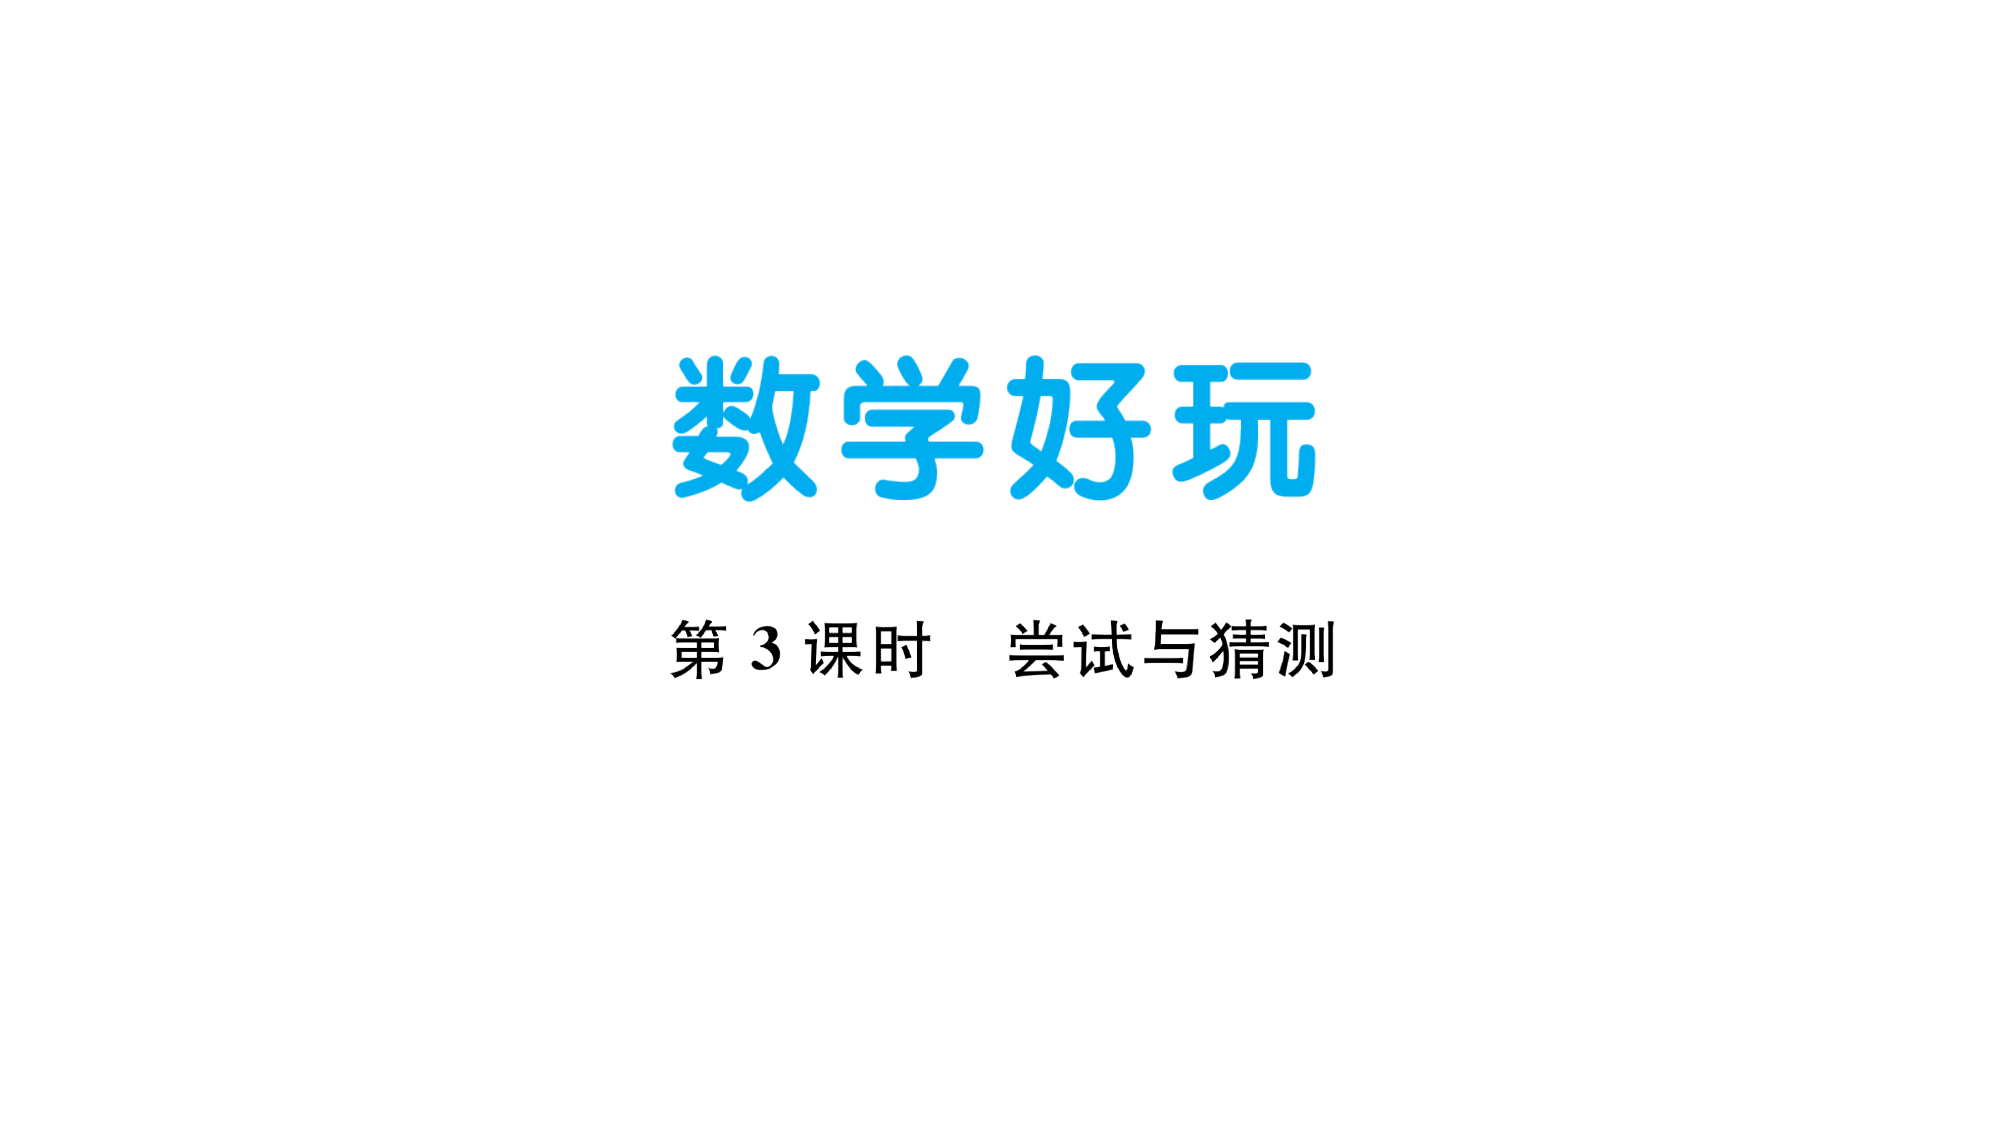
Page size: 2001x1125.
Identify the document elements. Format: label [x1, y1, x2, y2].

picture [666, 344, 1345, 516]
picture [666, 599, 1342, 685]
